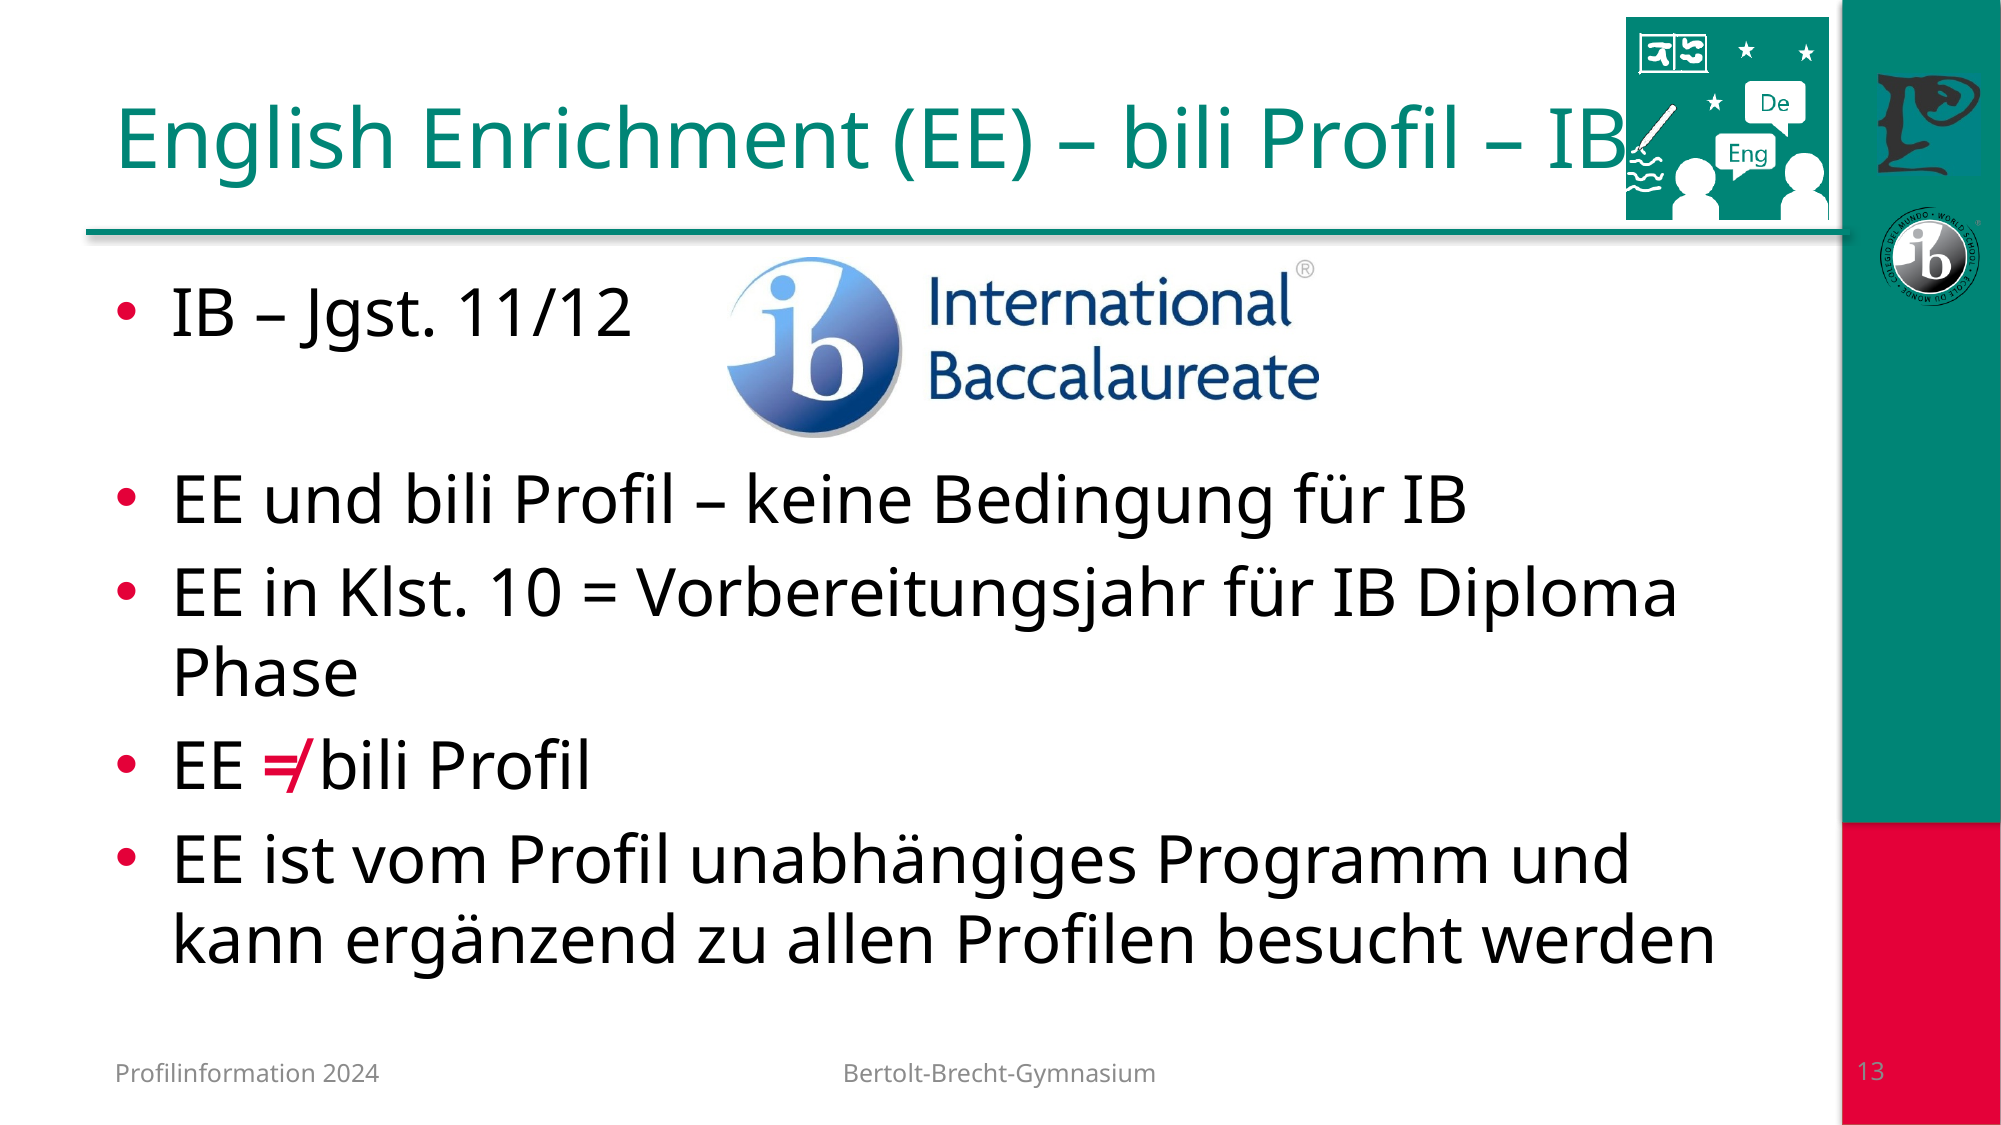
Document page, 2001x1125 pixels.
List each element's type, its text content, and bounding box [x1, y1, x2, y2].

picture [1625, 17, 1829, 221]
title English Enrichment (EE) – bili Profil – IB? [99, 44, 1622, 225]
slide_number Profilinformation 2024 [99, 1042, 567, 1103]
list IB – Jgst. 11/12 EE und bili Profil – keine Bedingung für IB EE in Klst. 10 = Vorbereitungsjahr für IB Diploma Phase EE ≠ bili Profil EE ist vom Profil unabhängiges Programm und kann ergänzend zu allen Profilen besucht werden [99, 262, 1816, 1006]
footer Bertolt-Brecht-Gymnasium [683, 1042, 1317, 1103]
picture [1877, 73, 1981, 176]
picture [1880, 207, 1981, 306]
slide_number 13 [1433, 1042, 1900, 1103]
picture [726, 257, 1319, 438]
